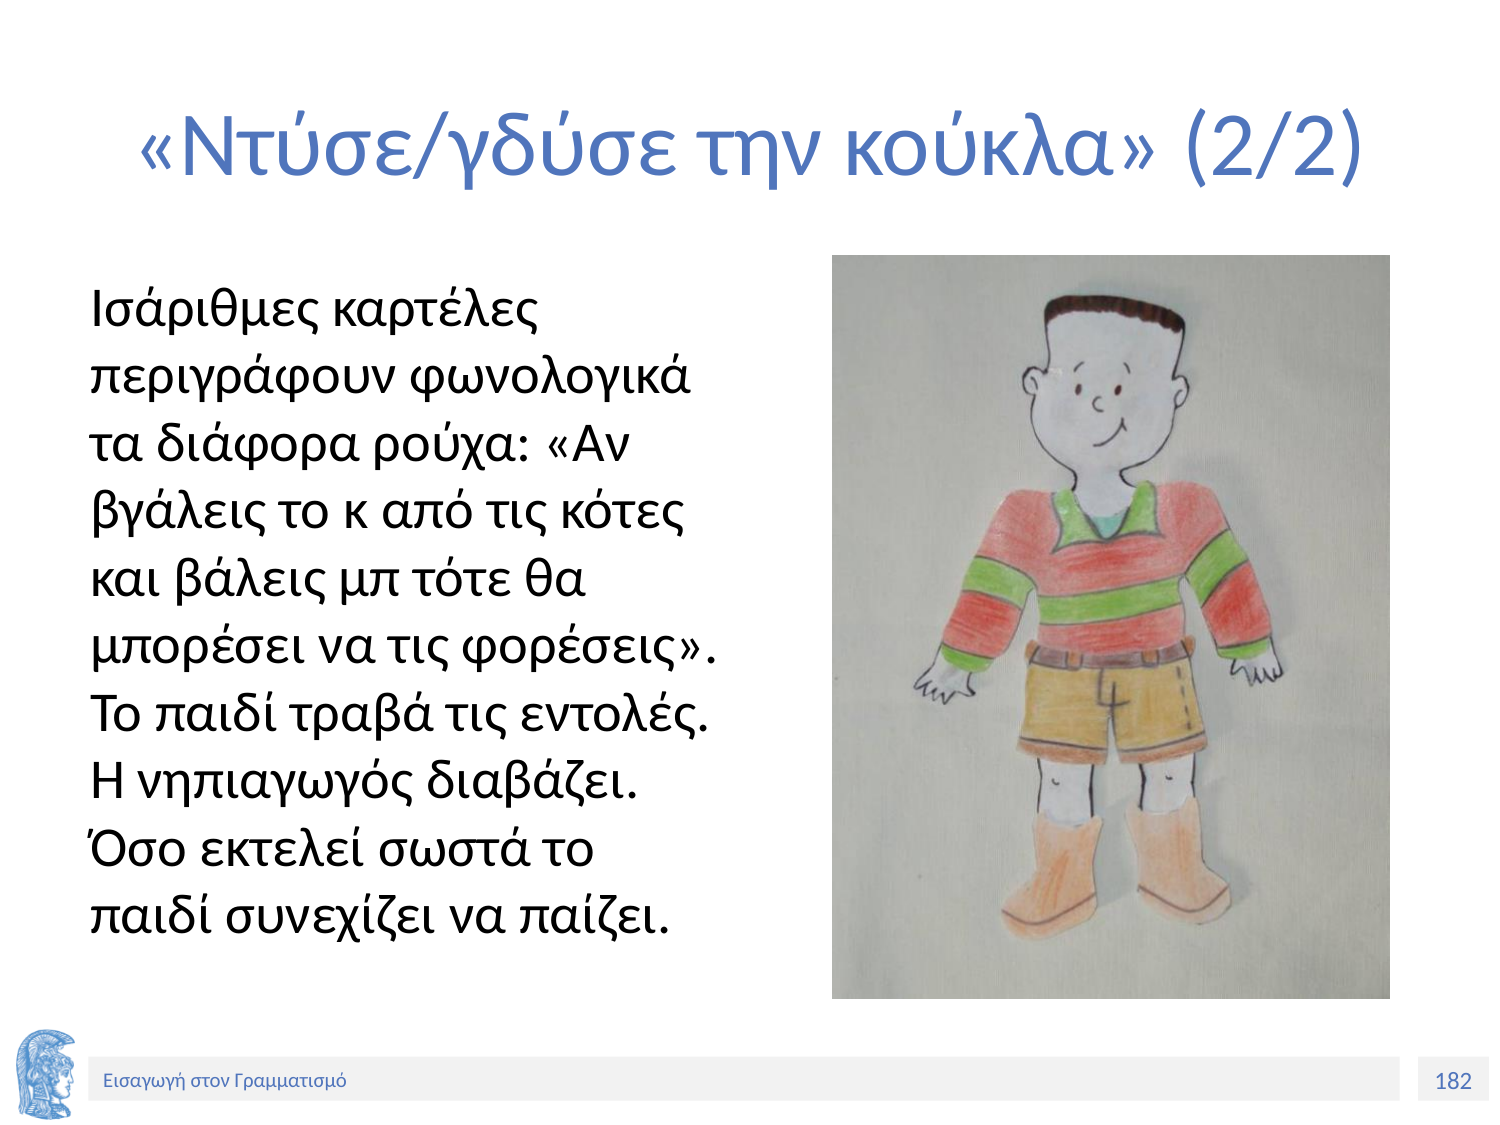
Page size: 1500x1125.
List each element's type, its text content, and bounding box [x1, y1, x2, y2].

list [832, 255, 1390, 1000]
picture [9, 1026, 81, 1120]
list Ισάριθμες καρτέλες περιγράφουν φωνολογικά τα διάφορα ρούχα: «Αν βγάλεις το κ από τις κότες και βάλεις μπ τότε θα μπορέσει να τις φορέσεις». Το παιδί τραβά τις εντολές. Η νηπιαγωγός διαβάζει. Όσο εκτελεί σωστά το παιδί συνεχίζει να παίζει. [75, 262, 738, 1005]
title «Ντύσε/γδύσε την κούκλα» (2/2) [75, 45, 1425, 233]
